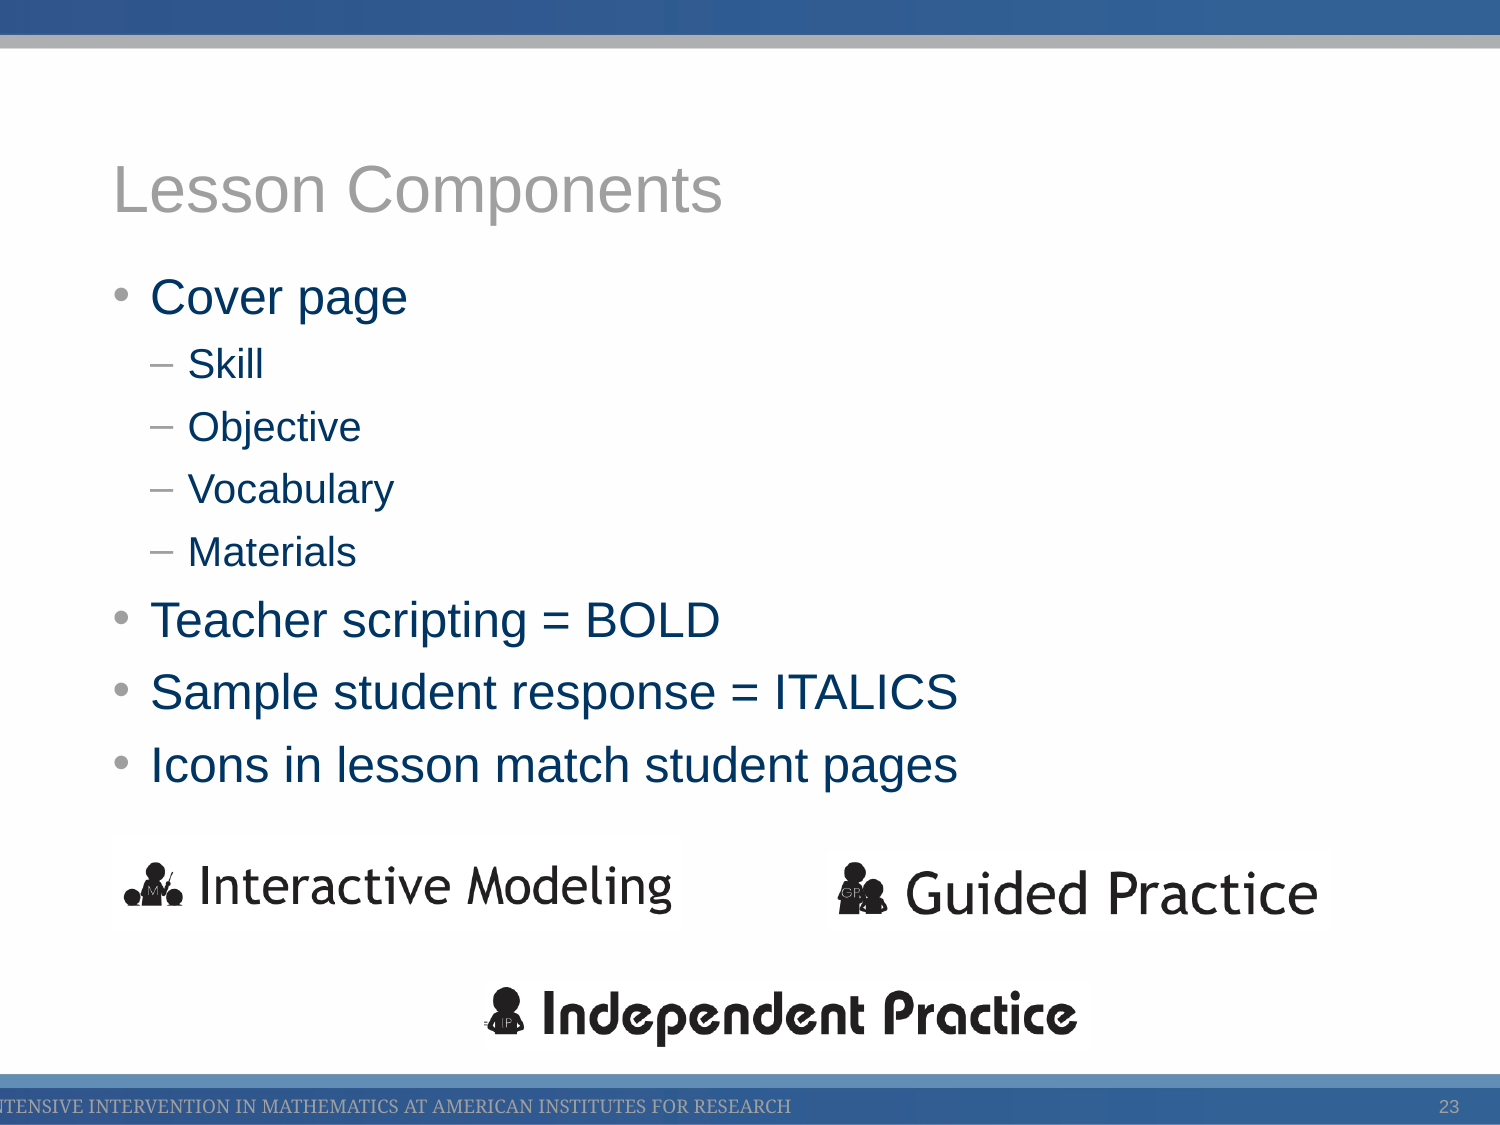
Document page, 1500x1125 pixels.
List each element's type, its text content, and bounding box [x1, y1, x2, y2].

slide_number 23 [1438, 1095, 1462, 1118]
list Cover page Skill Objective Vocabulary Materials Teacher scripting = BOLD Sample student response = ITALICS Icons in lesson match student pages [112, 264, 1463, 1065]
title Lesson Components [112, 144, 1463, 226]
picture [0, 0, 1500, 1125]
